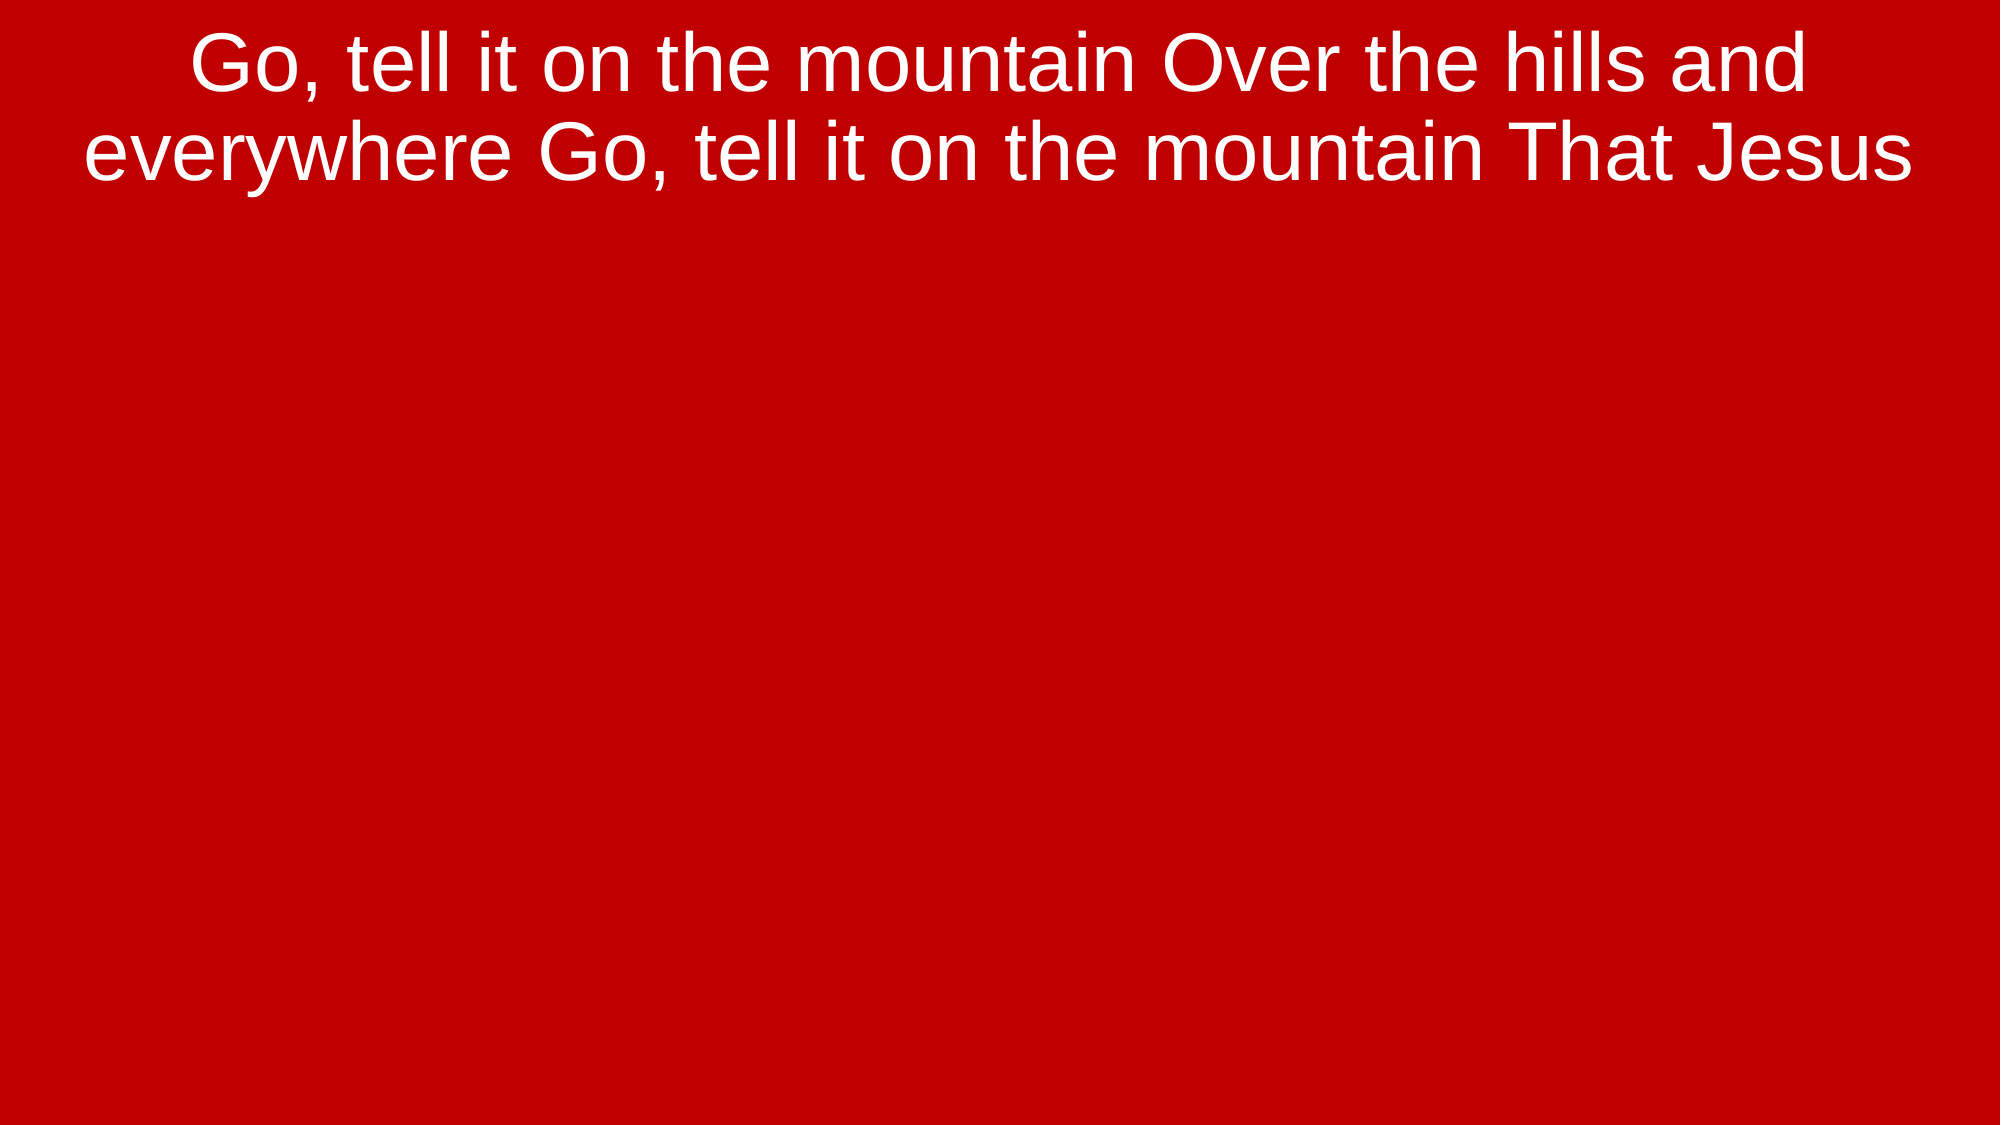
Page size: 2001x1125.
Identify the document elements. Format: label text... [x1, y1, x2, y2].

list Go, tell it on the mountain Over the hills and everywhere Go, tell it on the mountain That Jesus [0, 11, 2000, 925]
